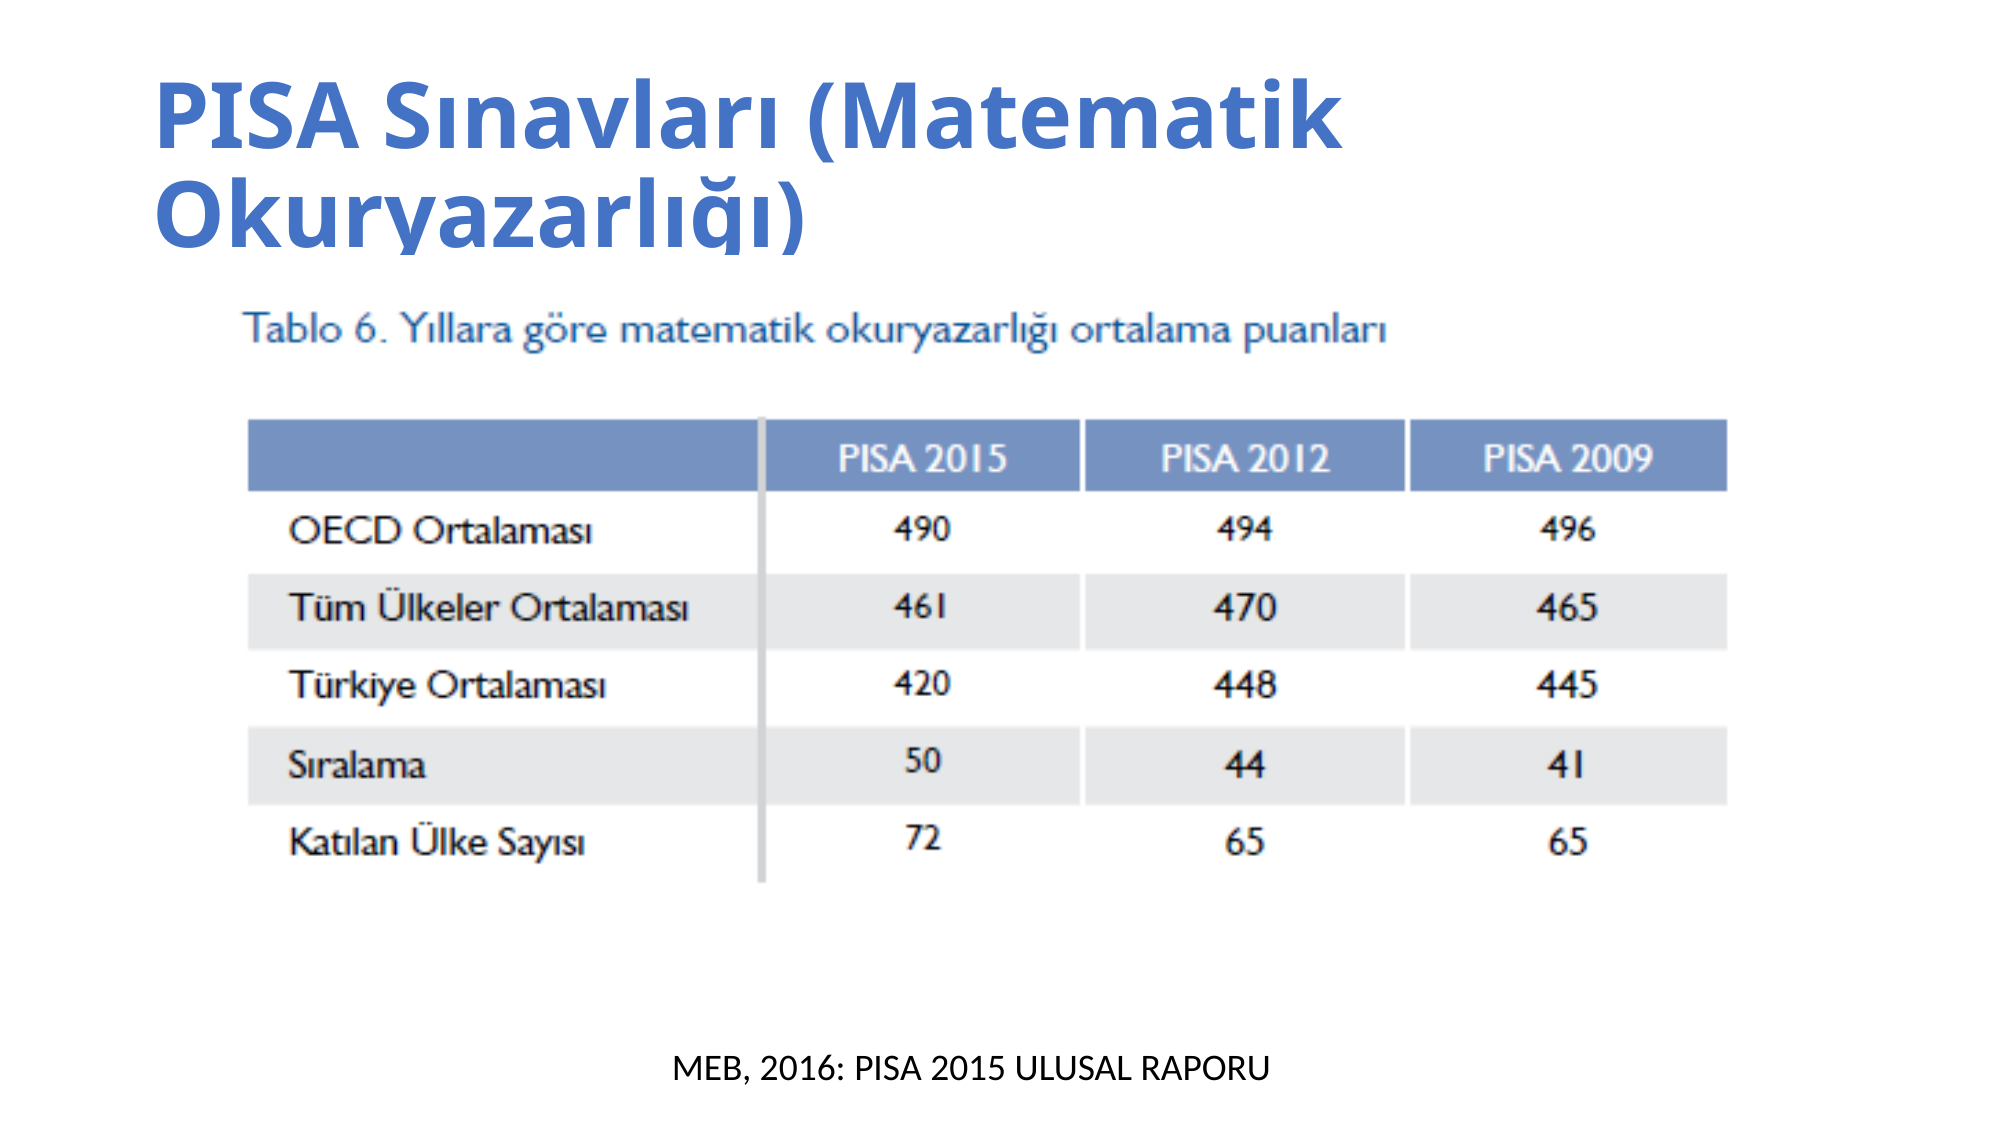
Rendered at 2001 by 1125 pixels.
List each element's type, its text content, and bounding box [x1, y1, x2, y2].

text_box MEB, 2016: PISA 2015 ULUSAL RAPORU [657, 1035, 1286, 1096]
title PISA Sınavları (Matematik Okuryazarlığı) [137, 59, 1863, 278]
picture [194, 255, 1761, 900]
